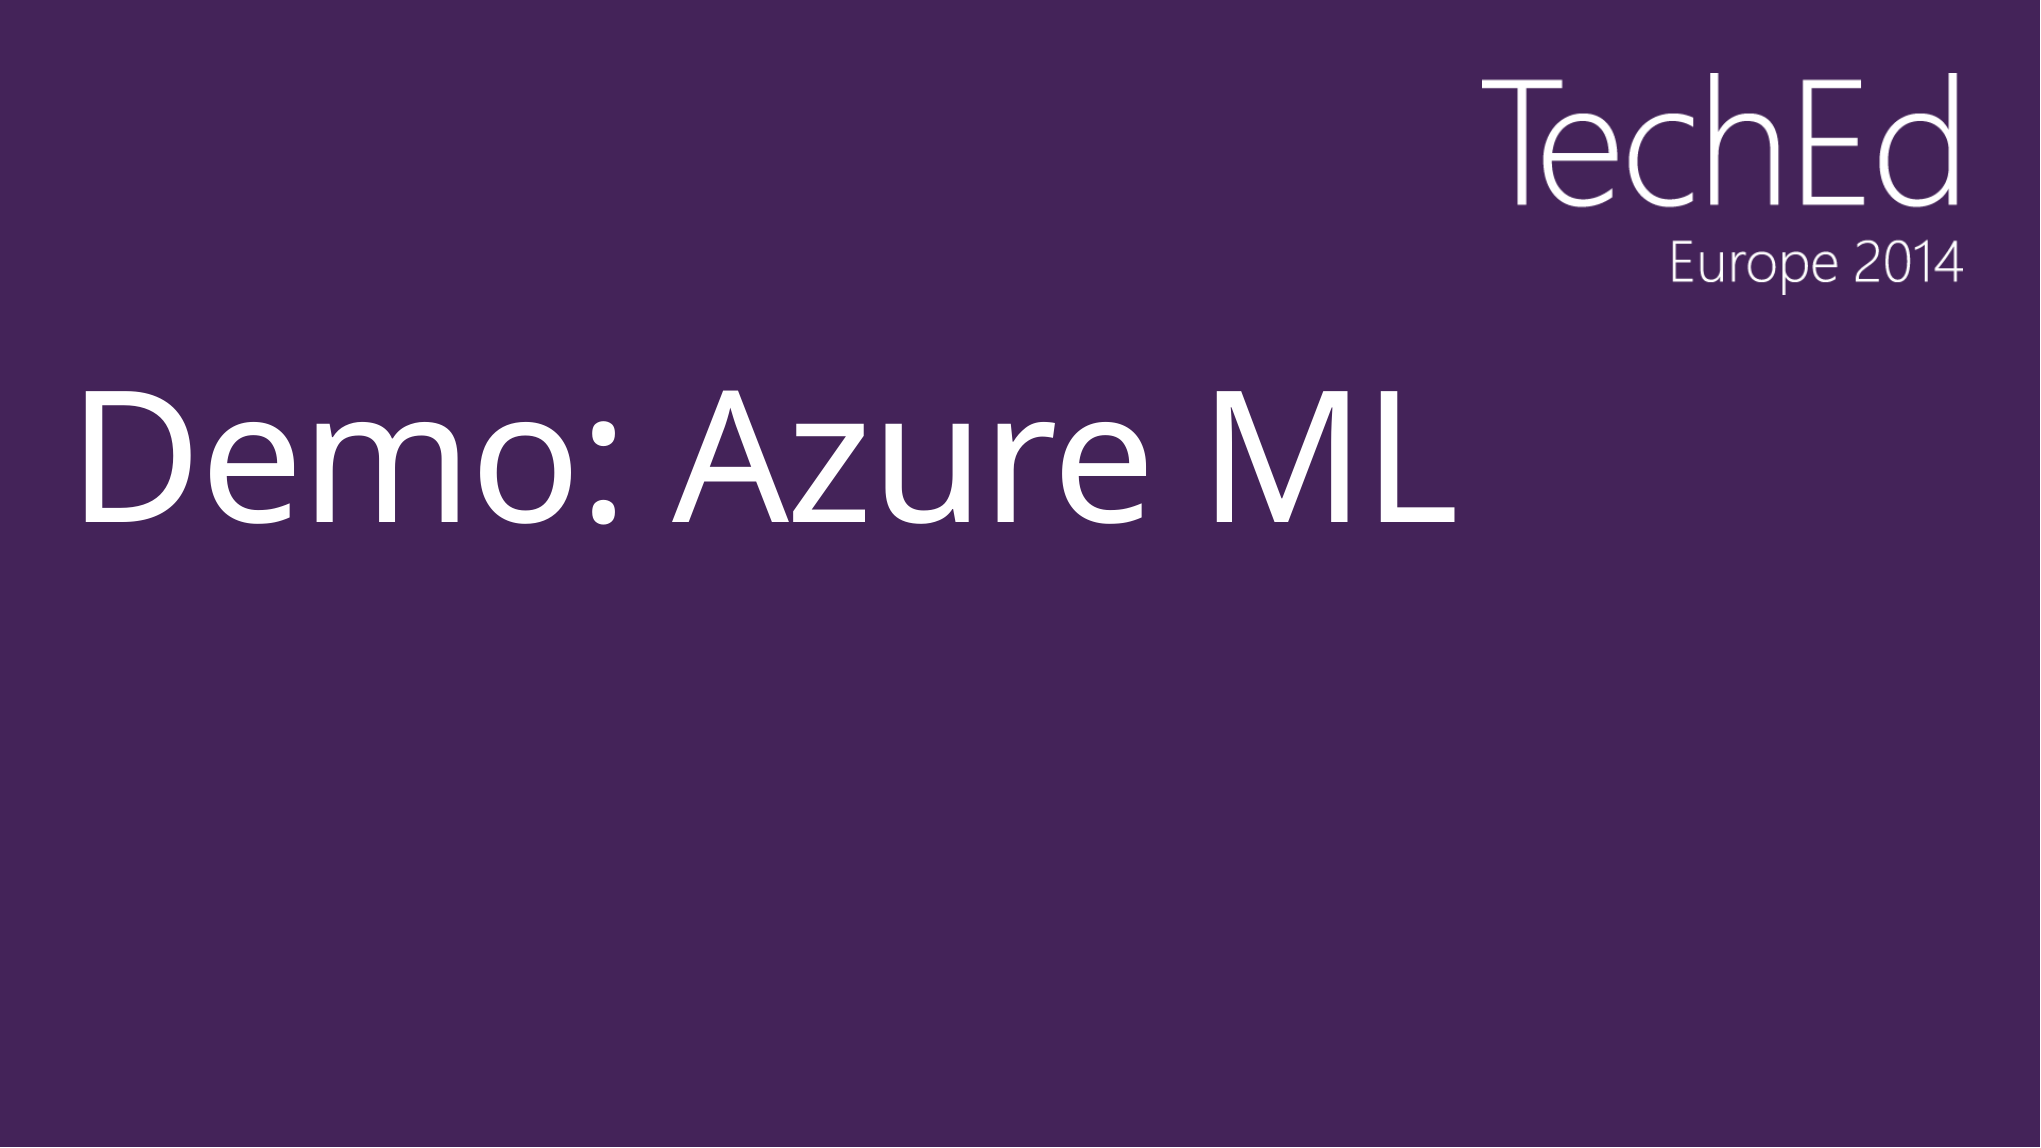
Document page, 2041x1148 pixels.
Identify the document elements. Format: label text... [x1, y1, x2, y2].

title Demo: Azure ML [45, 348, 1996, 650]
picture [1482, 73, 1963, 295]
